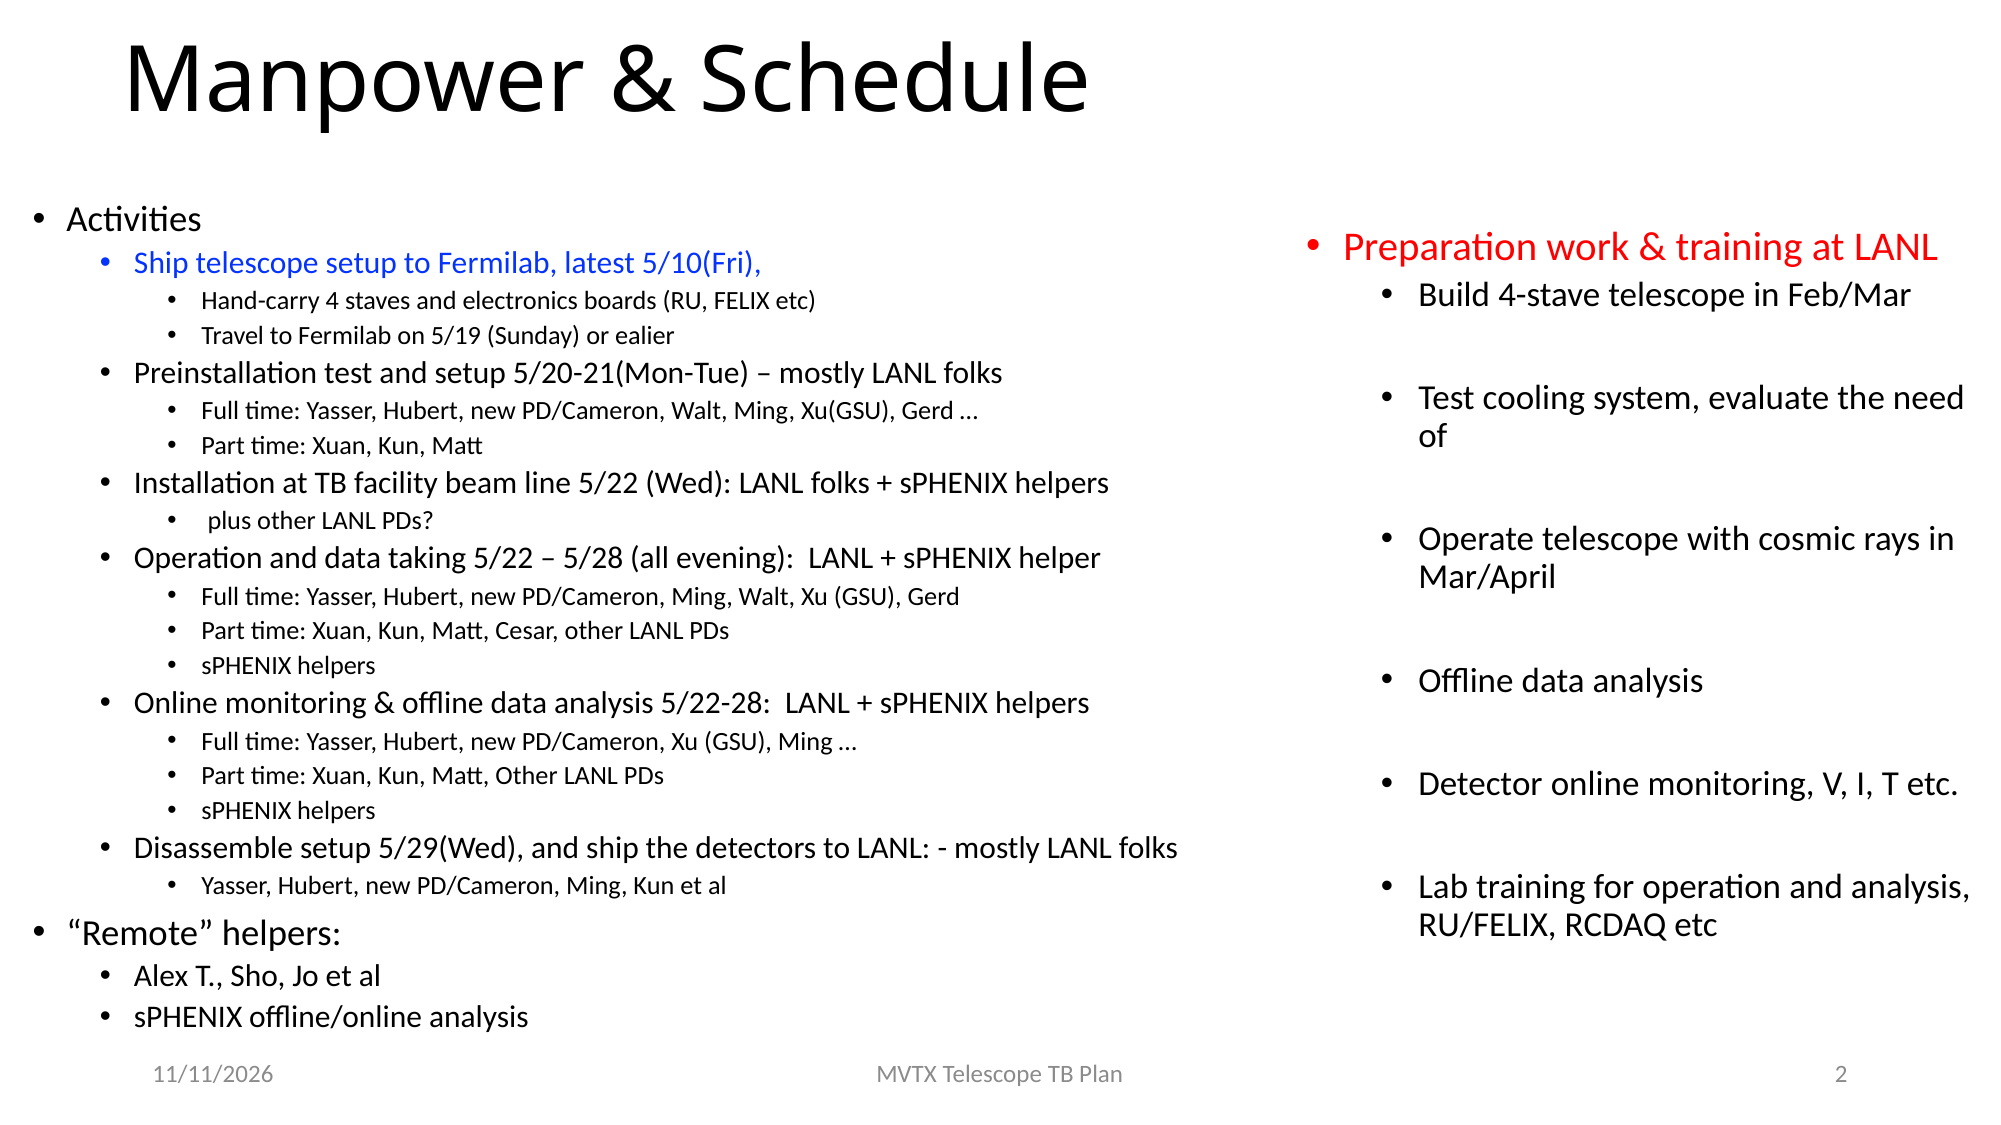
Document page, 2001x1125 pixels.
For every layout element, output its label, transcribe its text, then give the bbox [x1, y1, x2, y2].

list Preparation work & training at LANL Build 4-stave telescope in Feb/Mar Test cooling system, evaluate the need of Operate telescope with cosmic rays in Mar/April Offline data analysis Detector online monitoring, V, I, T etc. Lab training for operation and analysis, RU/FELIX, RCDAQ etc [1290, 217, 2000, 957]
list Activities Ship telescope setup to Fermilab, latest 5/10(Fri), Hand-carry 4 staves and electronics boards (RU, FELIX etc) Travel to Fermilab on 5/19 (Sunday) or ealier Preinstallation test and setup 5/20-21(Mon-Tue) – mostly LANL folks Full time: Yasser, Hubert, new PD/Cameron, Walt, Ming, Xu(GSU), Gerd … Part time: Xuan, Kun, Matt Installation at TB facility beam line 5/22 (Wed): LANL folks + sPHENIX helpers plus other LANL PDs? Operation and data taking 5/22 – 5/28 (all evening): LANL + sPHENIX helper Full time: Yasser, Hubert, new PD/Cameron, Ming, Walt, Xu (GSU), Gerd Part time: Xuan, Kun, Matt, Cesar, other LANL PDs sPHENIX helpers Online monitoring & offline data analysis 5/22-28: LANL + sPHENIX helpers Full time: Yasser, Hubert, new PD/Cameron, Xu (GSU), Ming … Part time: Xuan, Kun, Matt, Other LANL PDs sPHENIX helpers Disassemble setup 5/29(Wed), and ship the detectors to LANL: - mostly LANL folks Yasser, Hubert, new PD/Cameron, Ming, Kun et al “Remote” helpers: Alex T., Sho, Jo et al sPHENIX offline/online analysis [17, 192, 1362, 1050]
title Manpower & Schedule [107, 22, 1191, 143]
footer MVTX Telescope TB Plan [662, 1042, 1338, 1103]
slide_number 2 [1412, 1042, 1863, 1103]
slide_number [137, 1042, 588, 1103]
